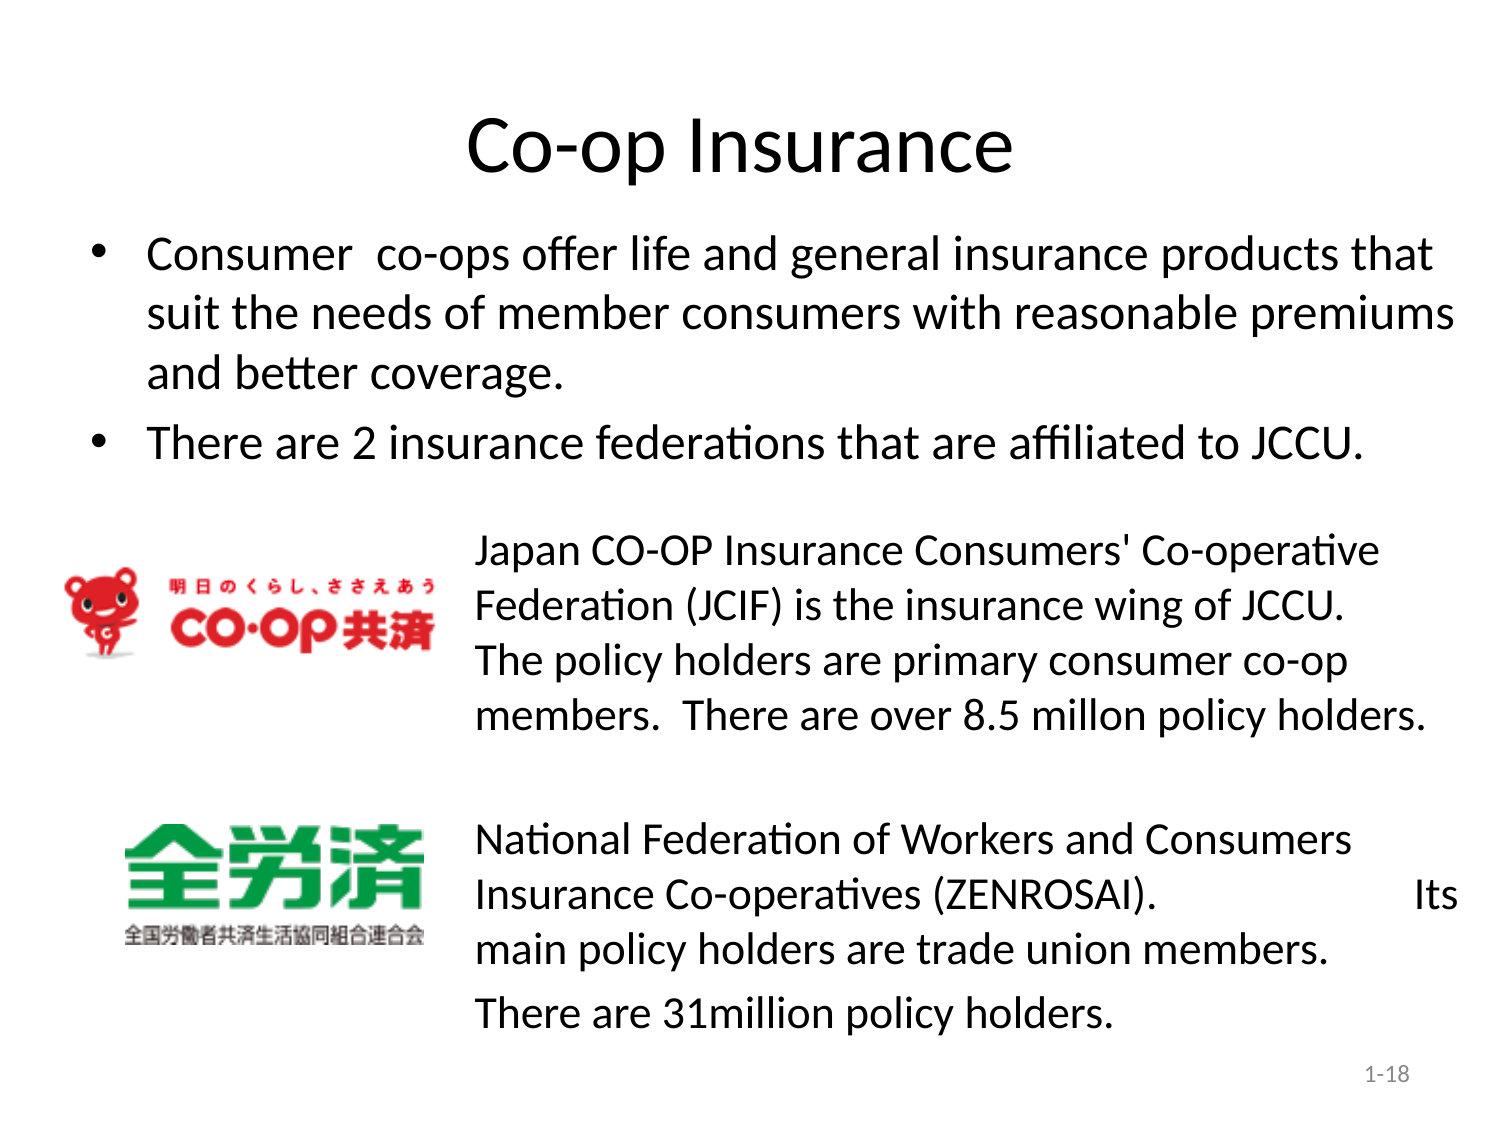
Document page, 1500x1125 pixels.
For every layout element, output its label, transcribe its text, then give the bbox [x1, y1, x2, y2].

text_box Japan CO-OP Insurance Consumers' Co-operative Federation (JCIF) is the insurance wing of JCCU. The policy holders are primary consumer co-op members. There are over 8.5 millon policy holders. National Federation of Workers and Consumers Insurance Co-operatives (ZENROSAI). Its main policy holders are trade union members. There are 31million policy holders. [459, 512, 1475, 1050]
picture [49, 562, 461, 669]
list Consumer co-ops offer life and general insurance products that suit the needs of member consumers with reasonable premiums and better coverage. There are 2 insurance federations that are affiliated to JCCU. [74, 212, 1476, 956]
picture [124, 824, 424, 945]
slide_number 1-17 [1074, 1042, 1425, 1103]
title Co-op Insurance [74, 44, 1426, 233]
